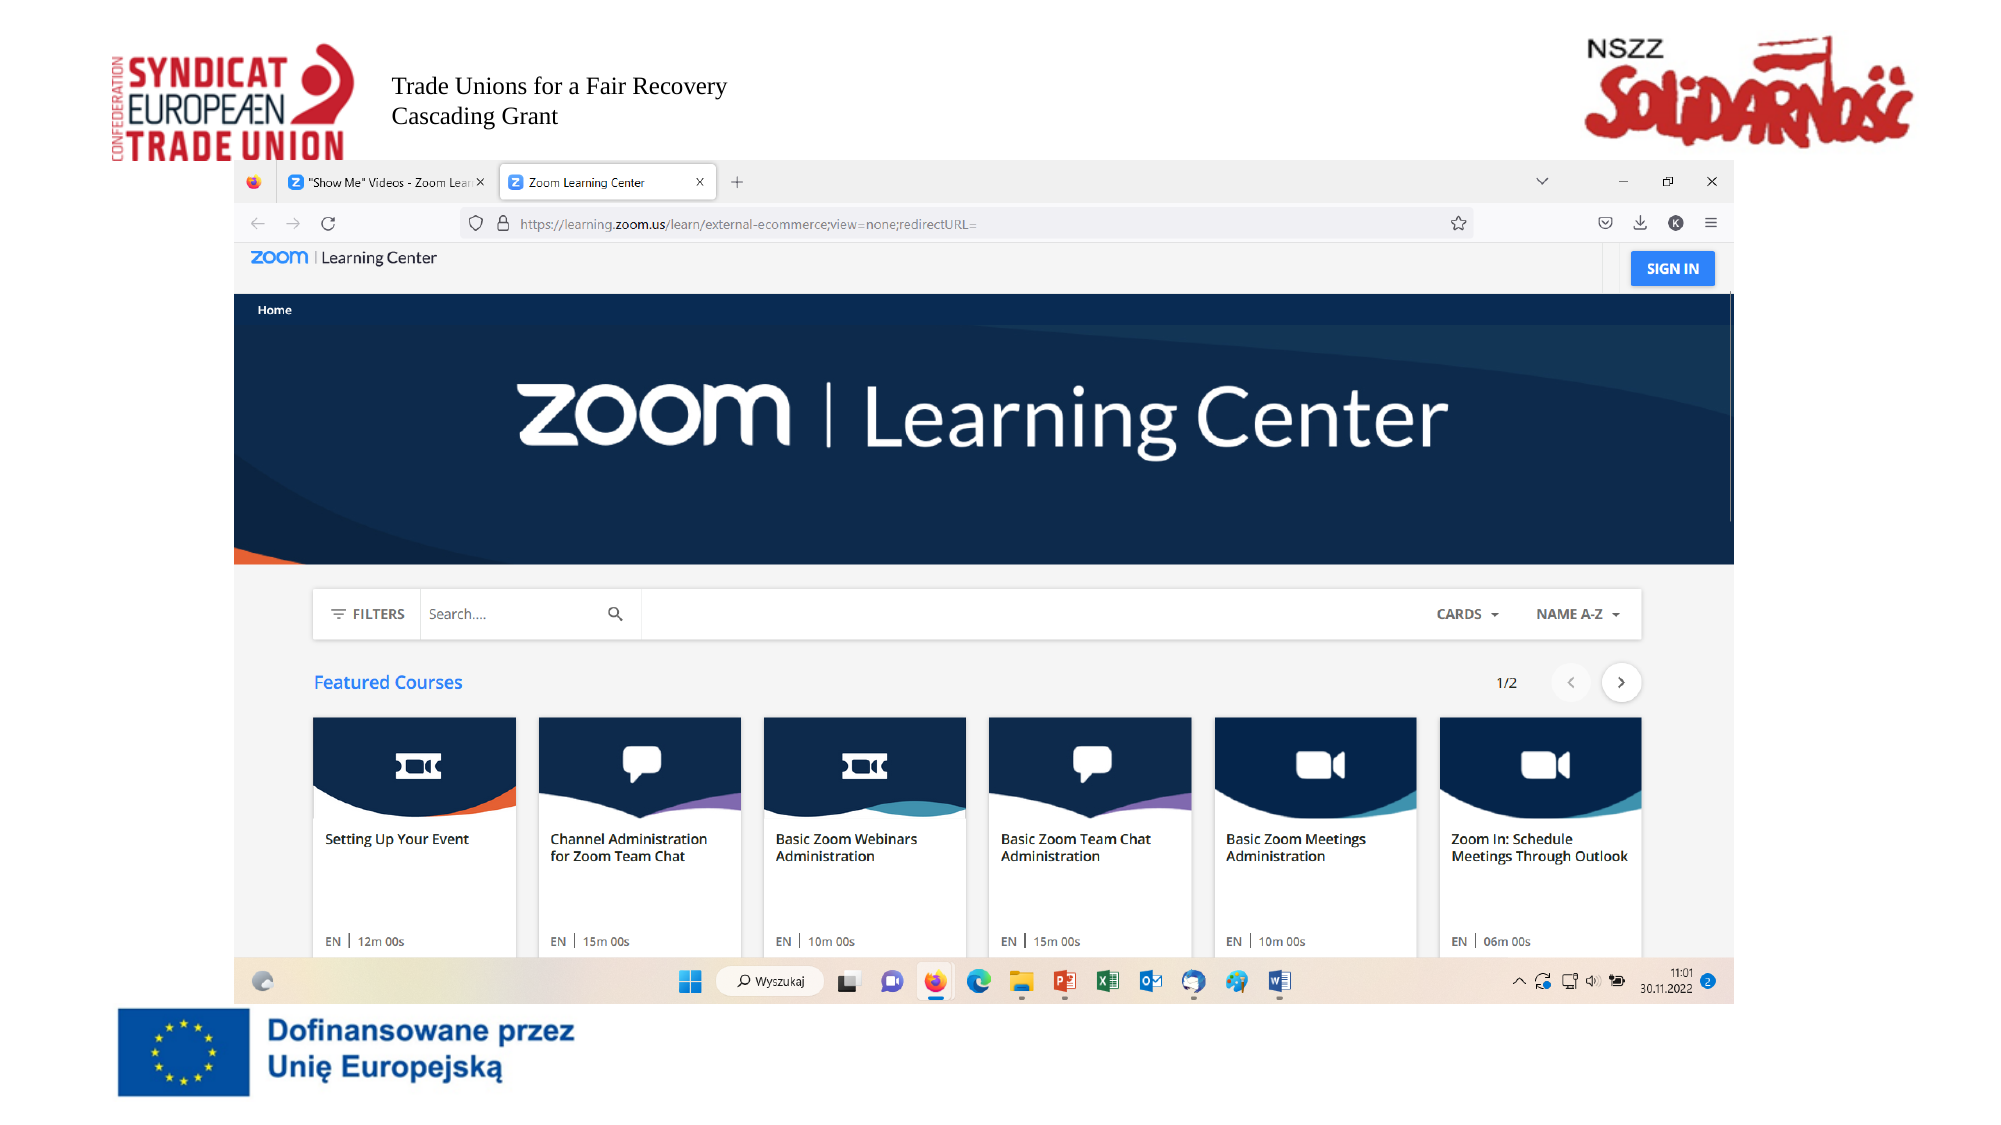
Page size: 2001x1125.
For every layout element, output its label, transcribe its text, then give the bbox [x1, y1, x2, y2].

text_box Trade Unions for a Fair Recovery Cascading Grant [376, 62, 773, 137]
picture [112, 39, 1734, 1102]
picture [1579, 30, 1920, 155]
